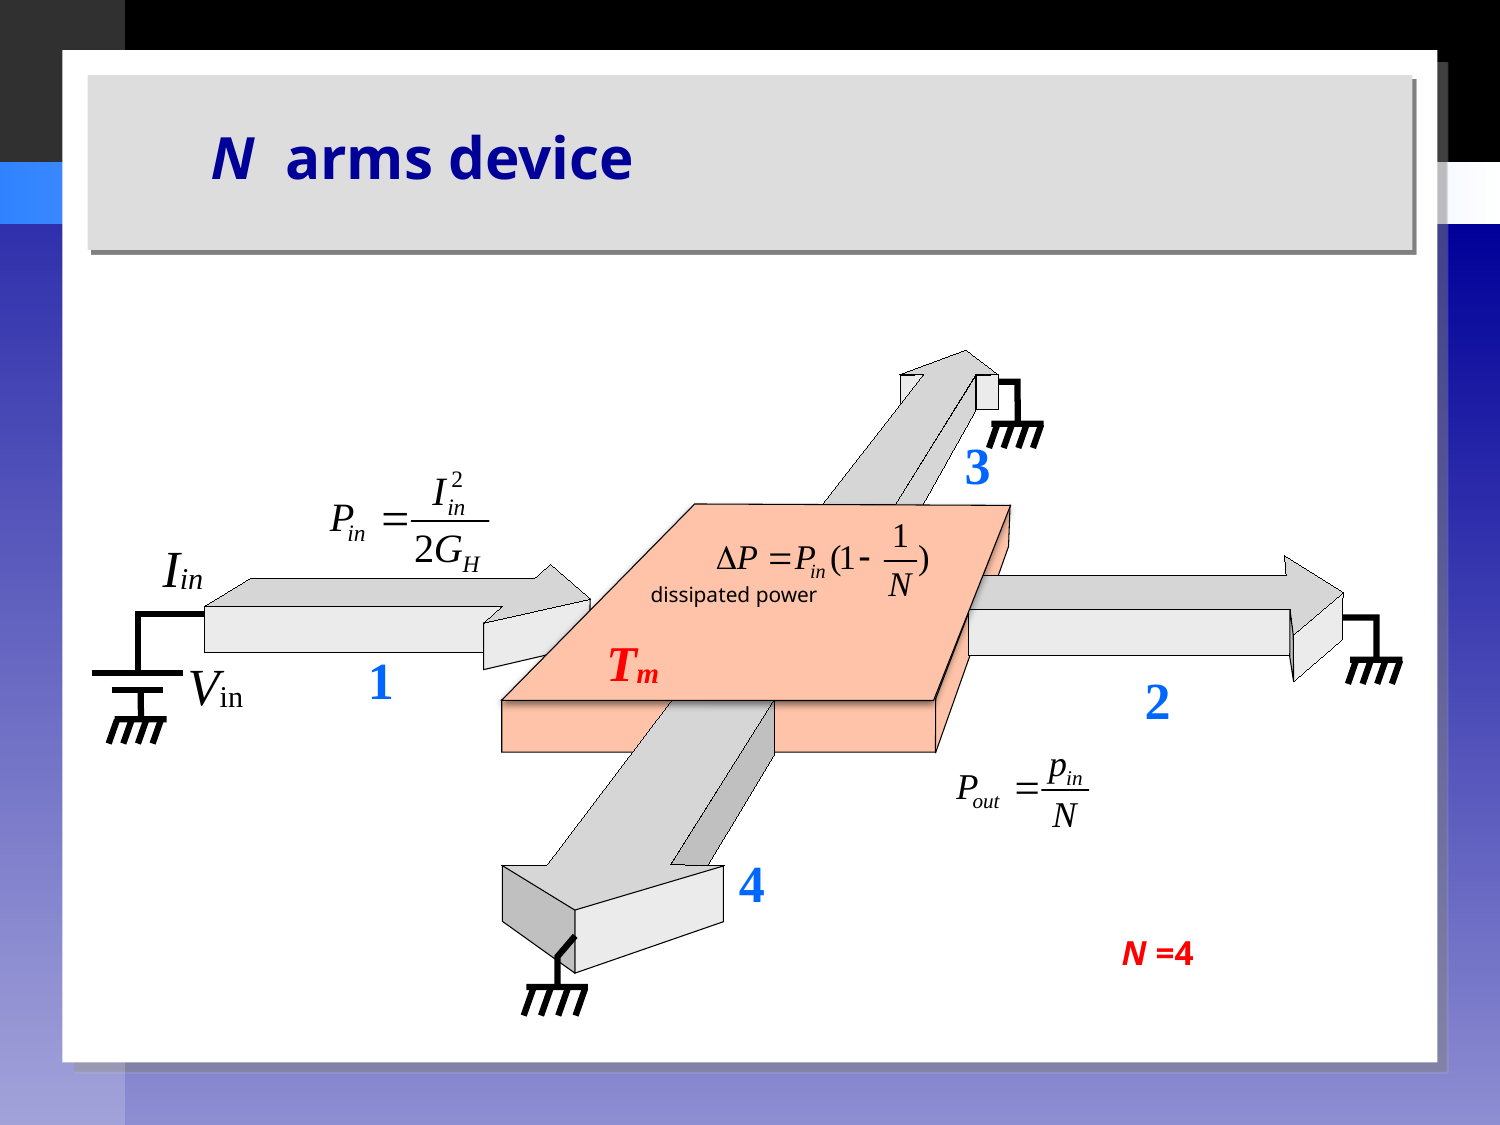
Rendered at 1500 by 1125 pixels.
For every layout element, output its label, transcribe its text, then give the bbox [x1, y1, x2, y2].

text_box [502, 865, 575, 936]
text_box 3 [958, 426, 997, 501]
text_box [137, 613, 204, 672]
text_box [1294, 592, 1344, 682]
text_box Vin [181, 647, 250, 722]
text_box 1 [361, 641, 400, 716]
text_box [501, 710, 663, 753]
text_box [900, 375, 922, 403]
text_box [204, 607, 500, 653]
text_box [990, 525, 1010, 575]
text_box [503, 710, 767, 909]
text_box [976, 374, 999, 382]
text_box [204, 564, 591, 624]
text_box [322, 460, 498, 582]
text_box dissipated power [635, 574, 833, 615]
text_box 4 [719, 844, 771, 919]
text_box [977, 555, 1343, 633]
text_box [114, 691, 167, 720]
text_box [824, 350, 998, 502]
text_box [483, 600, 591, 670]
text_box [575, 867, 724, 967]
text_box 2 [1138, 661, 1177, 736]
text_box N =4 [1106, 924, 1209, 980]
text_box [1289, 609, 1294, 682]
text_box [672, 711, 775, 865]
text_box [978, 381, 1044, 449]
text_box [935, 632, 970, 754]
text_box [710, 514, 937, 605]
text_box [501, 503, 1011, 701]
text_box Iin [156, 529, 210, 604]
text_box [523, 935, 589, 1016]
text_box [949, 741, 1117, 836]
text_box [775, 709, 935, 753]
text_box Tm [549, 625, 716, 697]
text_box N arms device [195, 114, 650, 200]
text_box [1337, 617, 1403, 685]
text_box [898, 376, 976, 502]
text_box [968, 609, 1289, 656]
